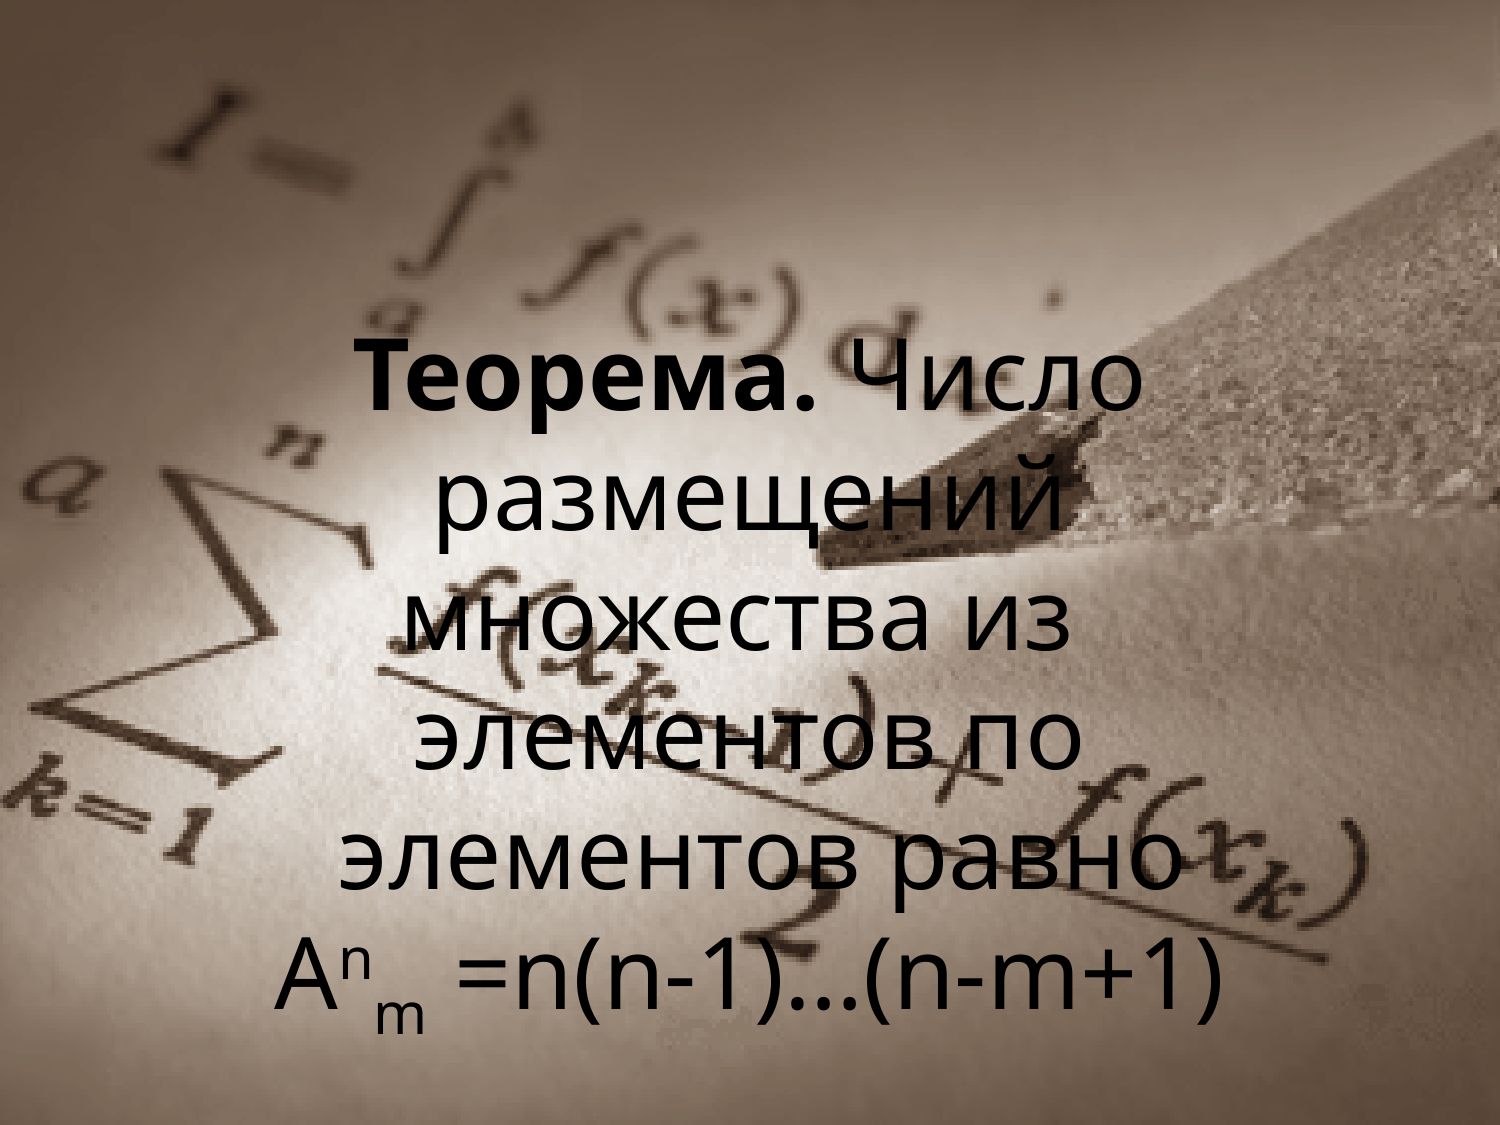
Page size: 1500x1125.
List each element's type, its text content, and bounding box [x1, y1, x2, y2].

text_box Теорема. Число размещений множества из элементов по элементов равно Anm =n(n-1)…(n-m+1) [218, 302, 1282, 1054]
picture [0, 0, 1500, 1125]
